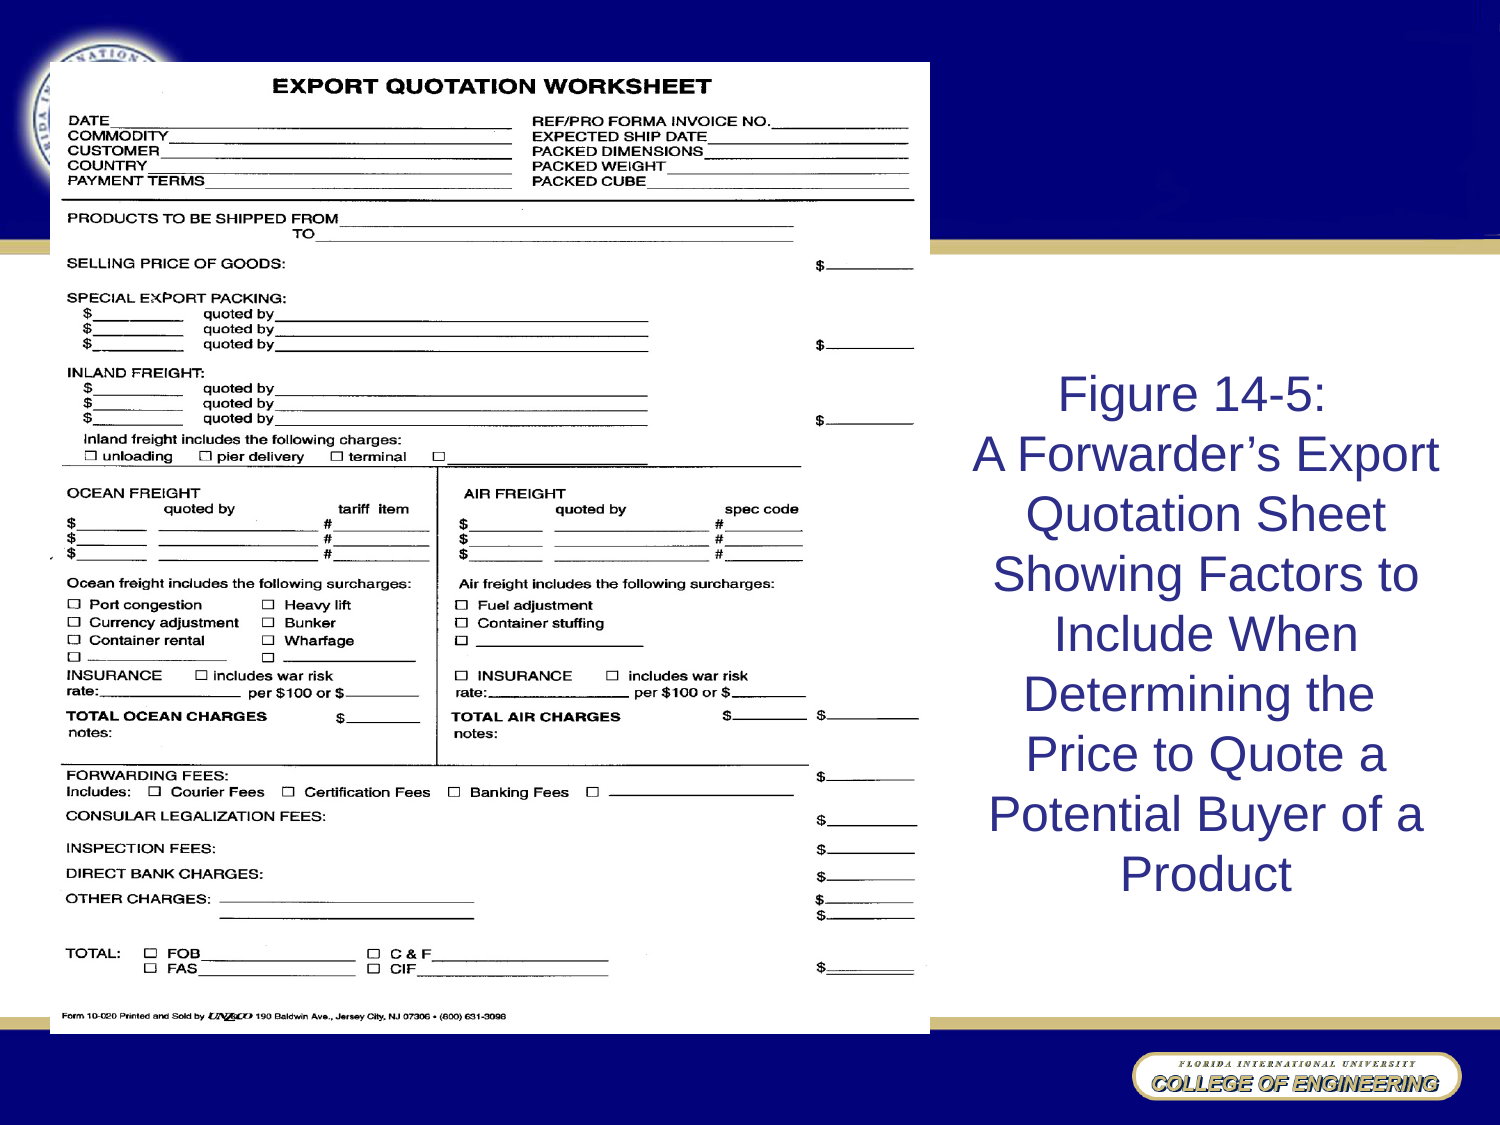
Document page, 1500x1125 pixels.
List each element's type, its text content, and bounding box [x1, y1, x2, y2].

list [49, 62, 930, 1035]
picture [0, 0, 1500, 1125]
title Figure 14-5: A Forwarder’s Export Quotation Sheet Showing Factors to Include When Determining the Price to Quote a Potential Buyer of a Product [949, 274, 1463, 988]
